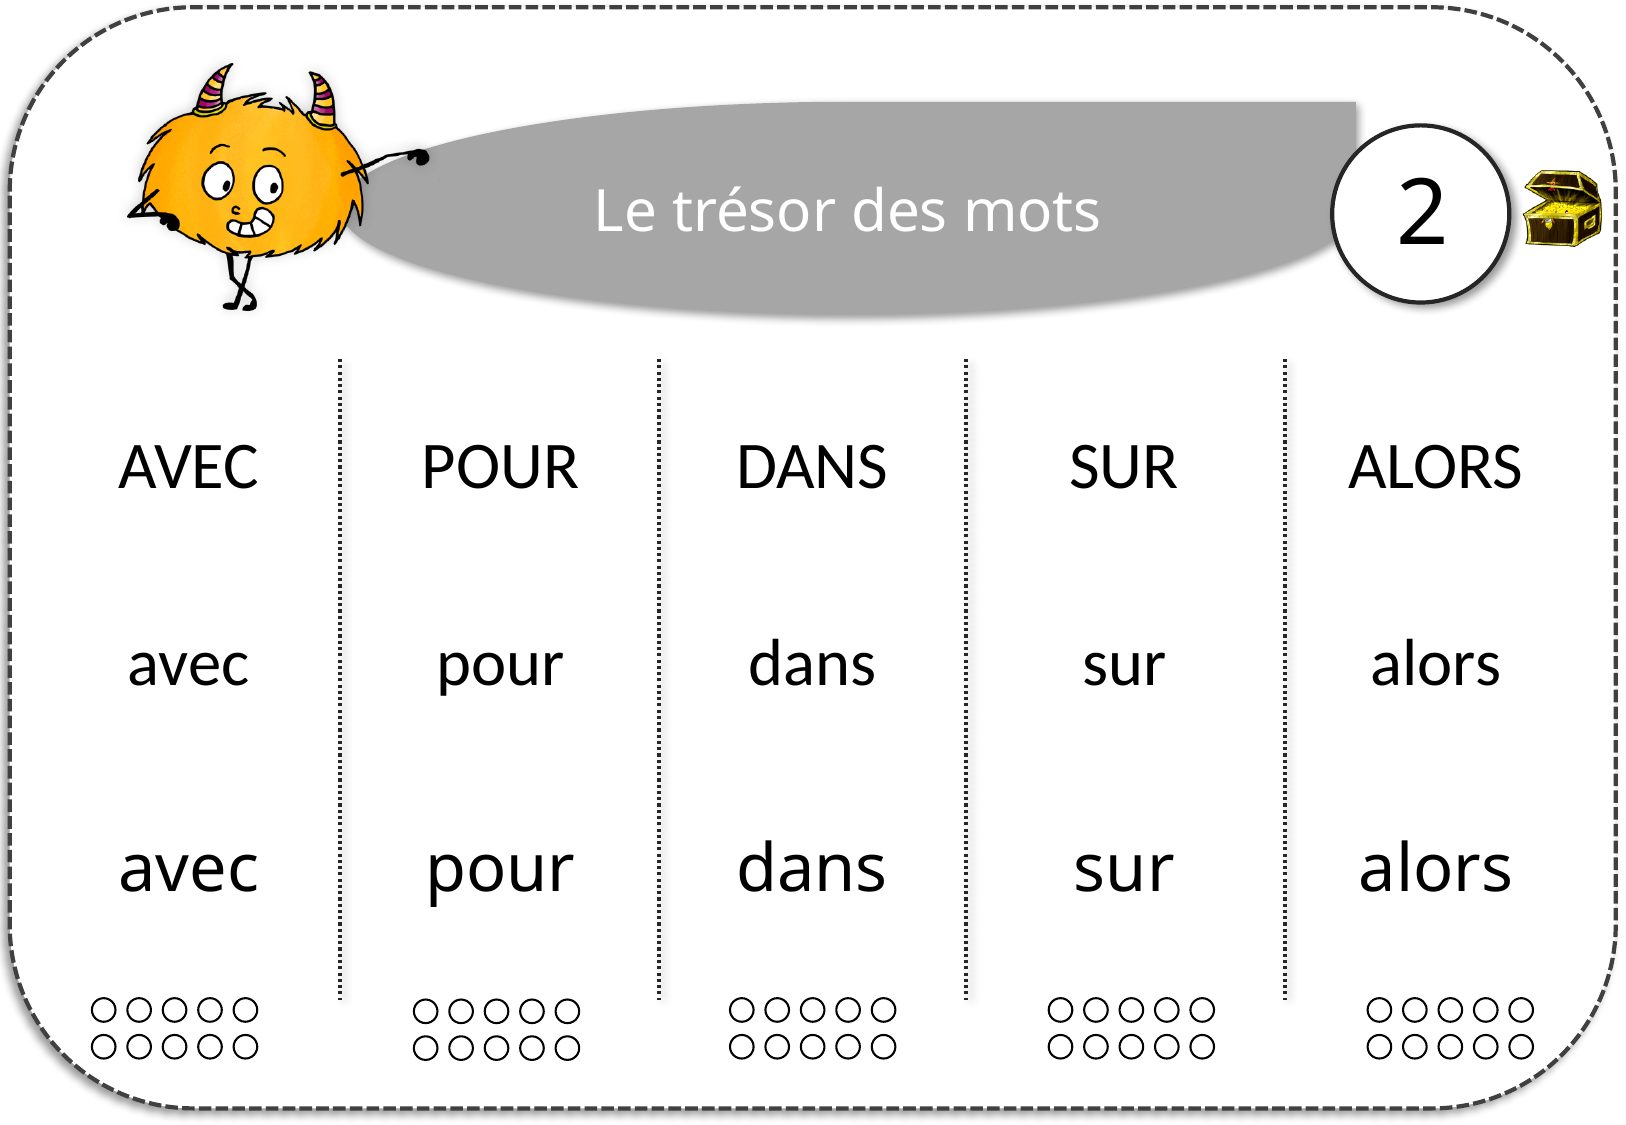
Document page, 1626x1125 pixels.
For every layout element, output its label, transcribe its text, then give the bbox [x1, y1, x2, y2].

table_cell avec [33, 767, 345, 964]
list 2 [1334, 145, 1512, 311]
picture [1520, 168, 1604, 248]
table_cell dans [657, 570, 968, 767]
table_cell pour [345, 570, 657, 767]
table_cell alors [1280, 767, 1592, 964]
table_header SUR [968, 374, 1280, 570]
table_cell alors [1280, 570, 1592, 767]
table_cell sur [968, 570, 1280, 767]
table_cell avec [33, 570, 345, 767]
table_header DANS [657, 374, 968, 570]
table_header ALORS [1280, 374, 1592, 570]
table_cell pour [345, 767, 657, 964]
table_cell sur [968, 767, 1280, 964]
table_cell dans [657, 767, 968, 964]
table_header POUR [345, 374, 657, 570]
table_header AVEC [33, 374, 345, 570]
picture [127, 63, 440, 311]
